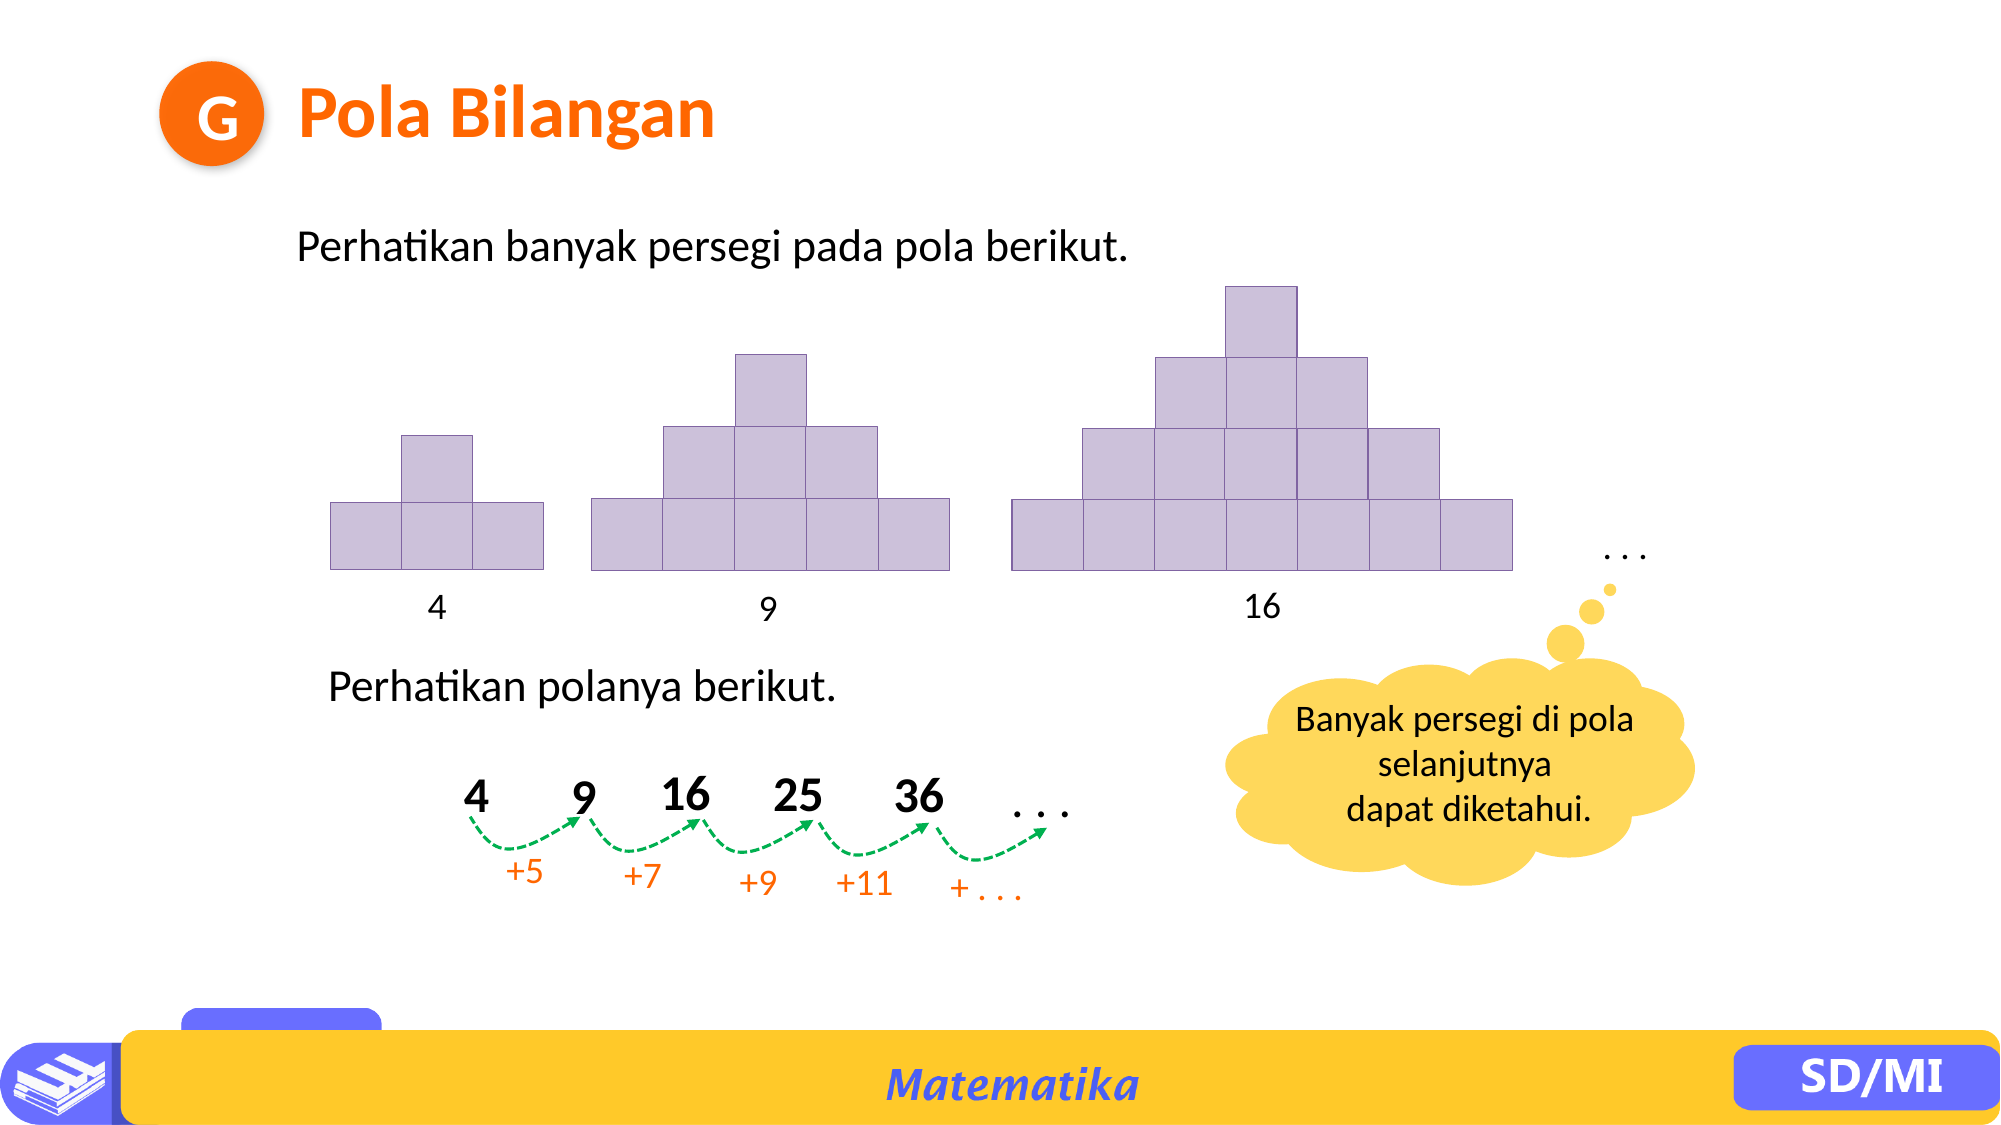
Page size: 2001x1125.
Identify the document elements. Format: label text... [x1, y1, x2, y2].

text_box 25 [758, 753, 839, 829]
text_box [588, 817, 701, 843]
text_box + . . . [926, 855, 1048, 915]
text_box [468, 815, 581, 841]
text_box +11 [819, 850, 911, 910]
text_box 9 [743, 580, 793, 637]
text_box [330, 435, 544, 571]
text_box Perhatikan polanya berikut. [313, 647, 1106, 718]
text_box +5 [485, 838, 566, 899]
text_box 9 [556, 757, 612, 832]
text_box [817, 821, 930, 850]
text_box Perhatikan banyak persegi pada pola berikut. [281, 208, 1146, 278]
text_box 4 [412, 577, 462, 635]
text_box 4 [448, 755, 504, 831]
text_box . . . [1552, 514, 1698, 575]
text_box 16 [1228, 579, 1297, 634]
text_box . . . [996, 760, 1087, 836]
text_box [159, 60, 265, 167]
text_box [1225, 657, 1695, 886]
text_box [935, 826, 1047, 855]
text_box +7 [603, 843, 684, 904]
text_box Pola Bilangan [283, 55, 733, 161]
text_box +9 [718, 850, 799, 910]
text_box 16 [645, 752, 726, 828]
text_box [1011, 286, 1513, 572]
picture [0, 1008, 2000, 1125]
text_box 36 [878, 755, 959, 831]
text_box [590, 354, 951, 571]
text_box [701, 818, 814, 850]
